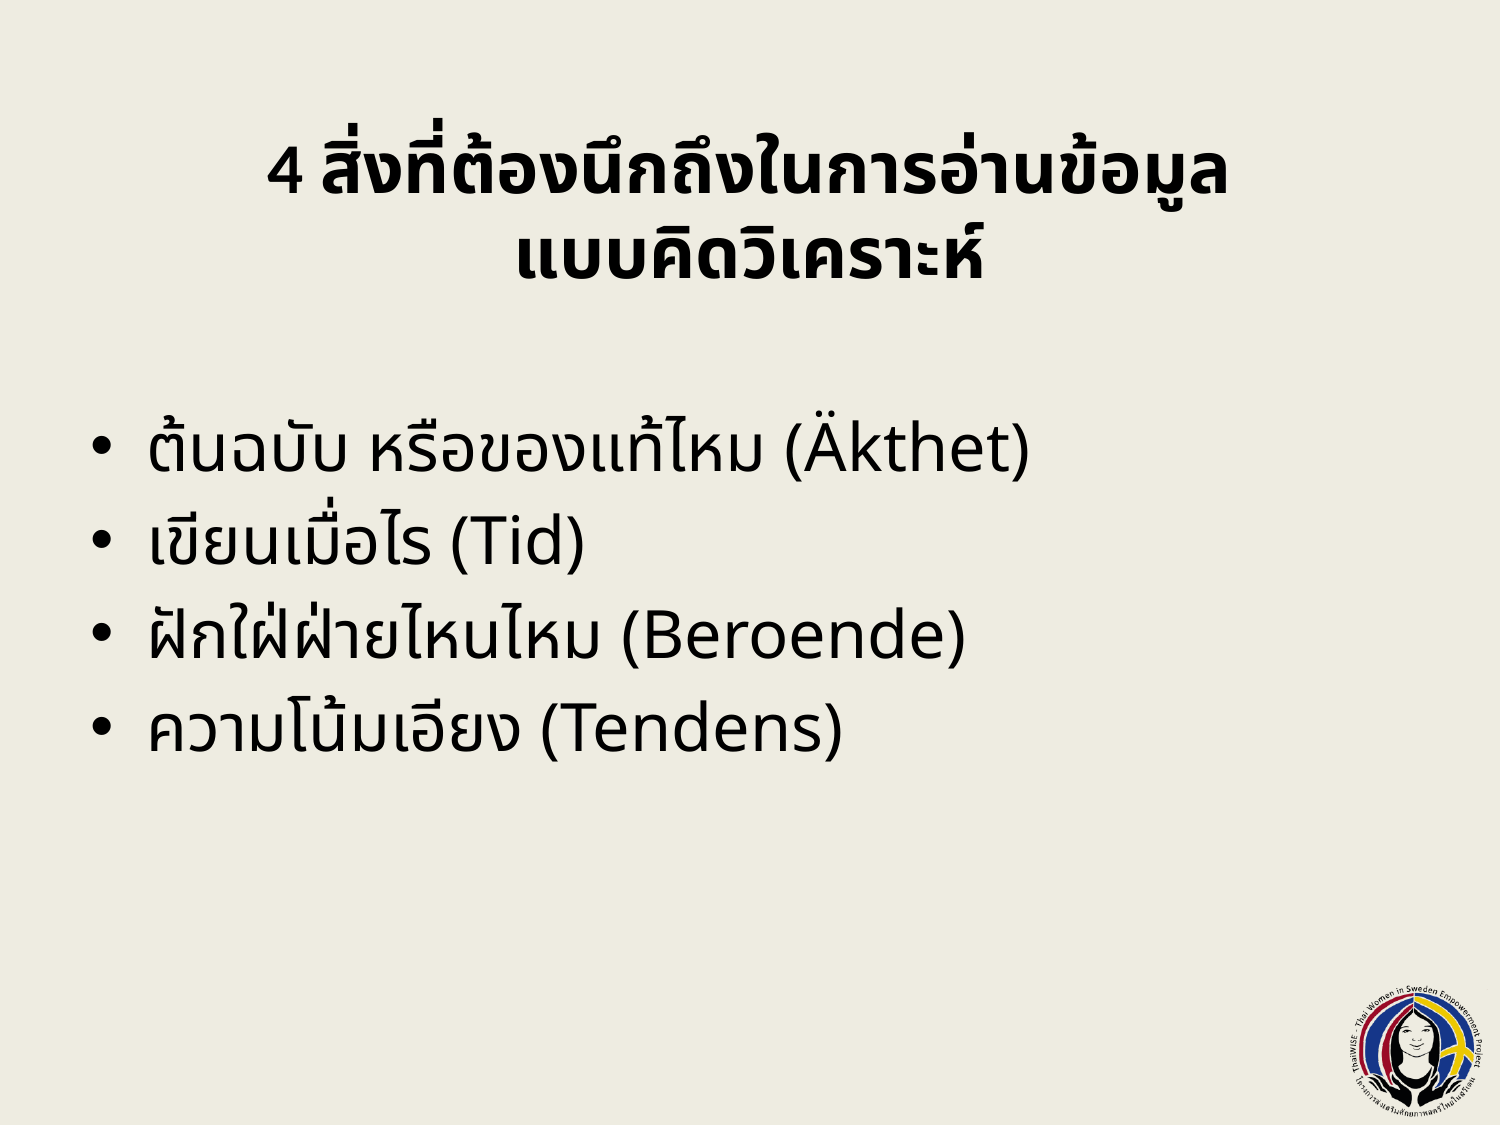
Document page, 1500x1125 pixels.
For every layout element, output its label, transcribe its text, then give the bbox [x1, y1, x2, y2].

list ต้นฉบับ หรือของแท้ไหม (Äkthet) เขียนเมื่อไร (Tid) ฝักใฝ่ฝ่ายไหนไหม (Beroende) ความโน้มเอียง (Tendens) [75, 397, 1425, 1125]
picture [1425, 975, 1500, 1125]
title 4 สิ่งที่ต้องนึกถึงในการอ่านข้อมูล แบบคิดวิเคราะห์ [75, 113, 1425, 302]
